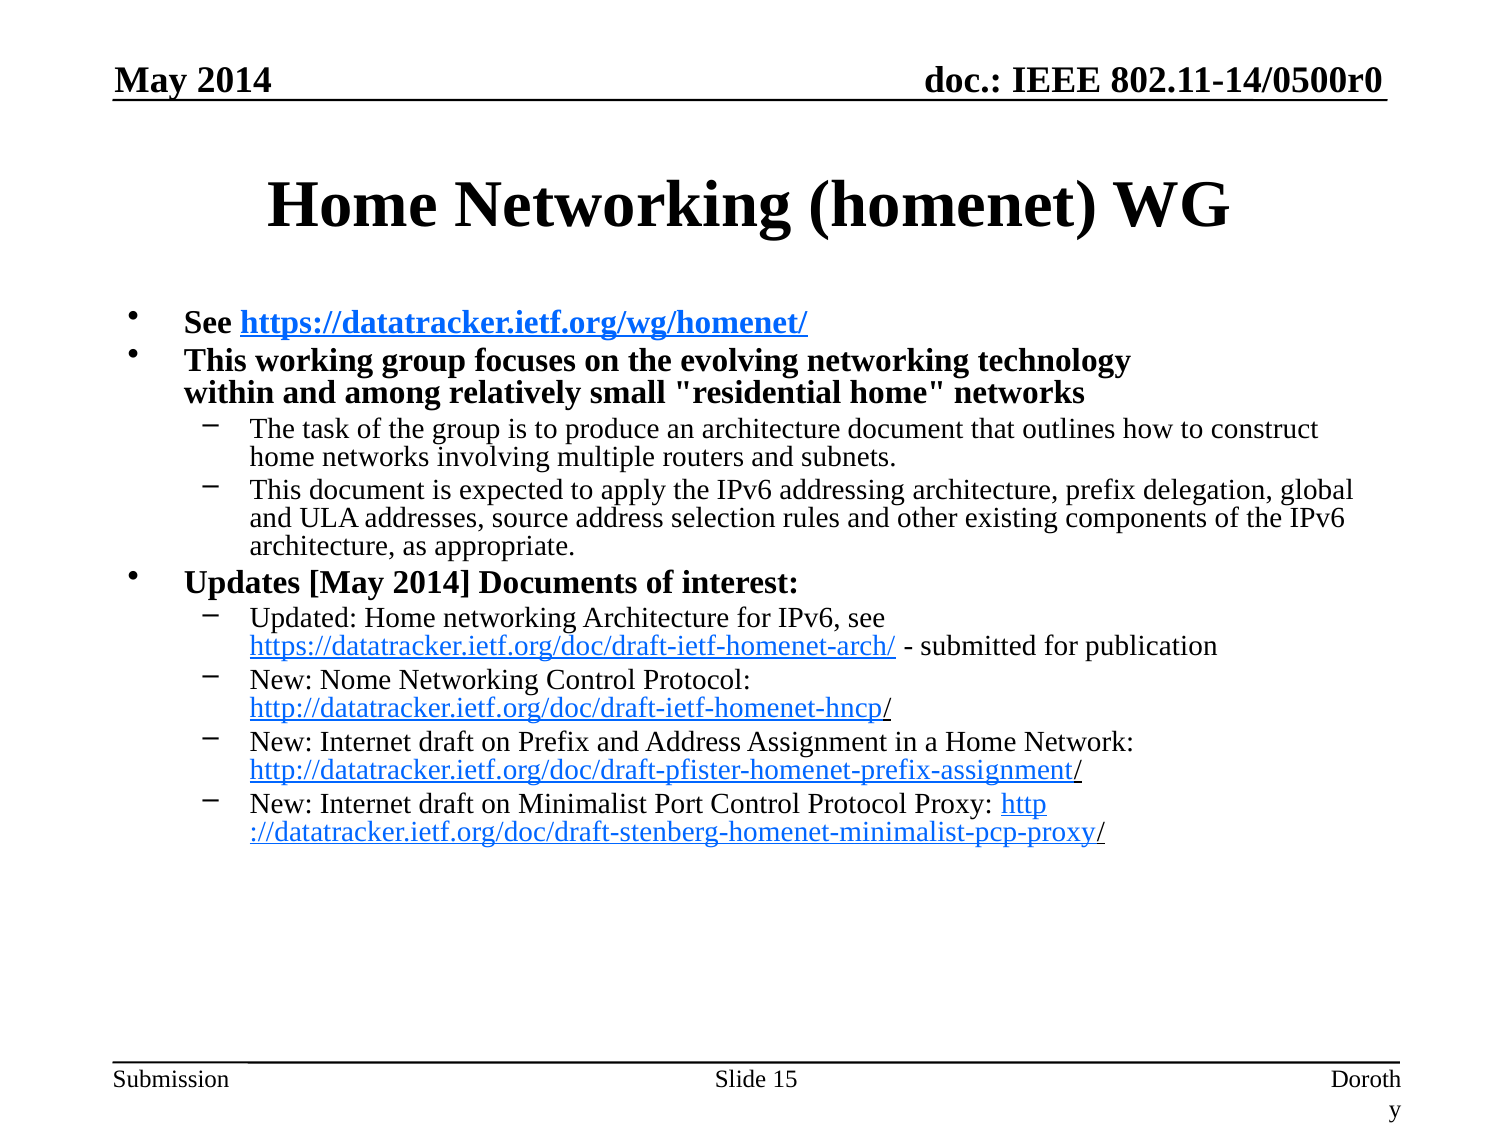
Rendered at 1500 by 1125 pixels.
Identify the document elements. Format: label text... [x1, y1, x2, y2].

slide_number Slide 15 [712, 1062, 800, 1093]
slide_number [114, 54, 425, 100]
title Home Networking (homenet) WG [112, 112, 1388, 288]
list See https://datatracker.ietf.org/wg/homenet/ This working group focuses on the evolving networking technology within and among relatively small "residential home" networks The task of the group is to produce an architecture document that outlines how to construct home networks involving multiple routers and subnets. This document is expected to apply the IPv6 addressing architecture, prefix delegation, global and ULA addresses, source address selection rules and other existing components of the IPv6 architecture, as appropriate. Updates [May 2014] Documents of interest: Updated: Home networking Architecture for IPv6, see https://datatracker.ietf.org/doc/draft-ietf-homenet-arch/ - submitted for publication New: Nome Networking Control Protocol: http://datatracker.ietf.org/doc/draft-ietf-homenet-hncp/ New: Internet draft on Prefix and Address Assignment in a Home Network: http://datatracker.ietf.org/doc/draft-pfister-homenet-prefix-assignment/ New: Internet draft on Minimalist Port Control Protocol Proxy: http://datatracker.ietf.org/doc/draft-stenberg-homenet-minimalist-pcp-proxy/ [112, 299, 1388, 975]
footer Dorothy Stanley, Aruba Networks [1325, 1062, 1402, 1093]
